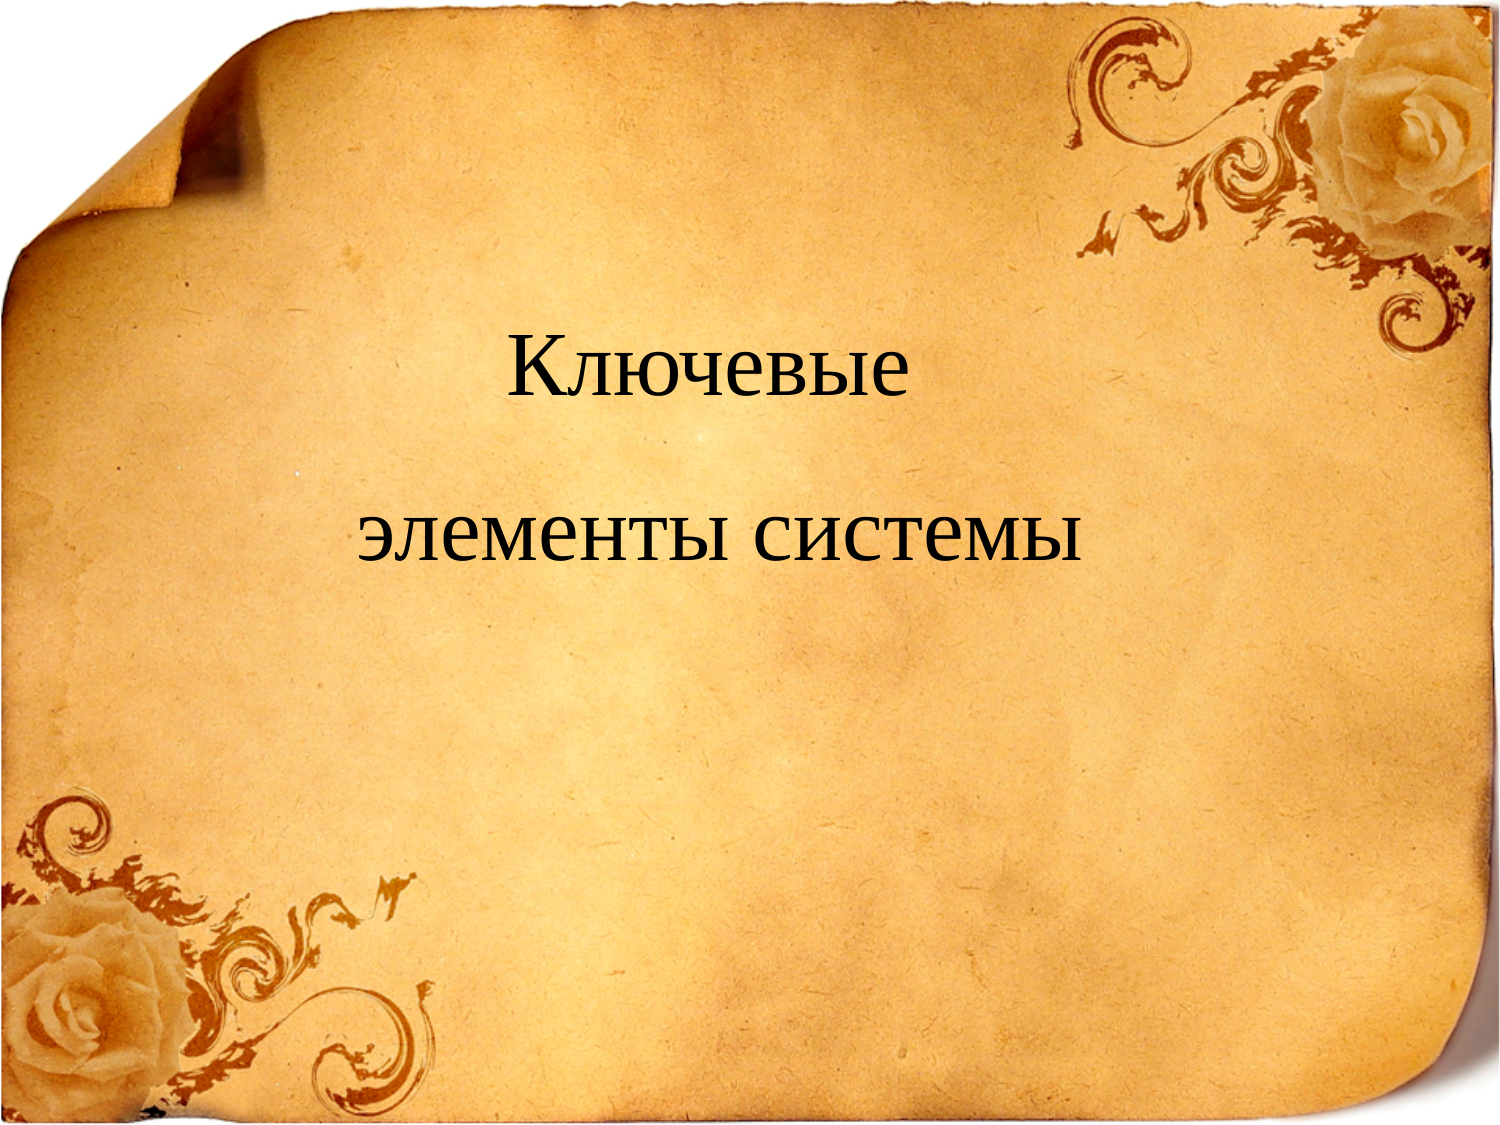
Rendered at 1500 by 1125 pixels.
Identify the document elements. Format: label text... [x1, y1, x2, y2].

picture [0, 0, 1500, 1125]
text_box Ключевые элементы системы [82, 131, 1336, 586]
